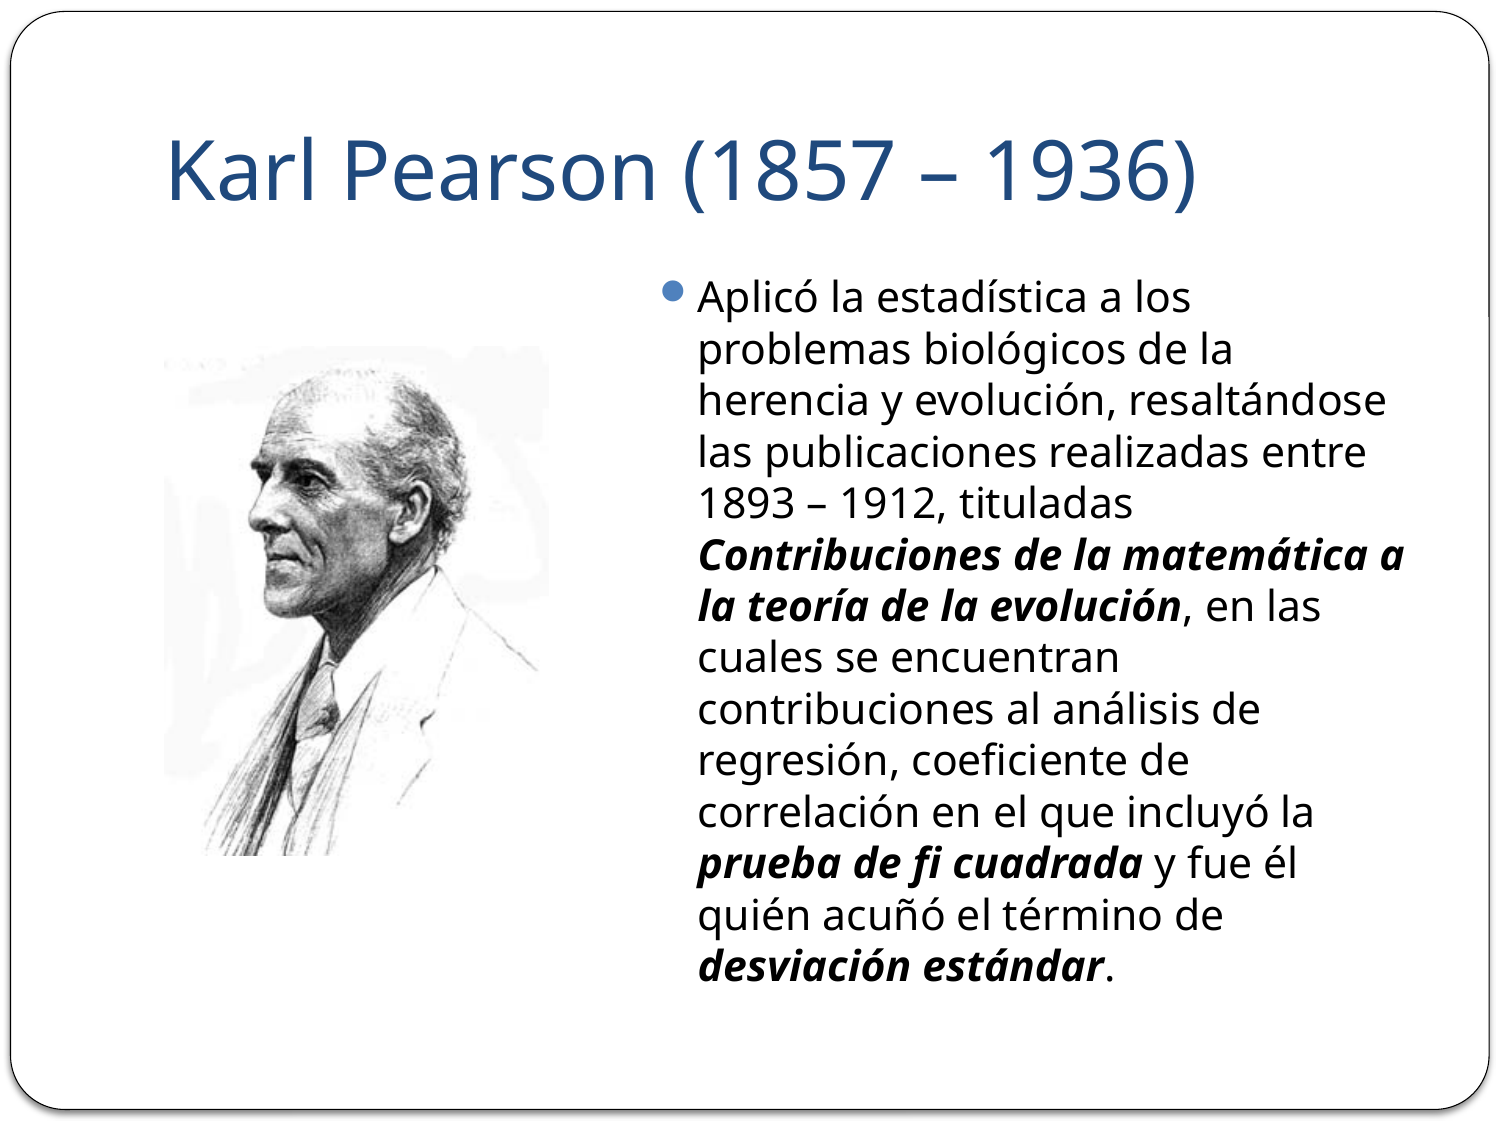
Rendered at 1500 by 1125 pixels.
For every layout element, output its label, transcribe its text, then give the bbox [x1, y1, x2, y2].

list Aplicó la estadística a los problemas biológicos de la herencia y evolución, resaltándose las publicaciones realizadas entre 1893 – 1912, tituladas Contribuciones de la matemática a la teoría de la evolución, en las cuales se encuentran contribuciones al análisis de regresión, coeficiente de correlación en el que incluyó la prueba de fi cuadrada y fue él quién acuñó el término de desviación estándar. [644, 262, 1425, 1005]
picture [163, 345, 549, 856]
title Karl Pearson (1857 – 1936) [150, 45, 1425, 233]
